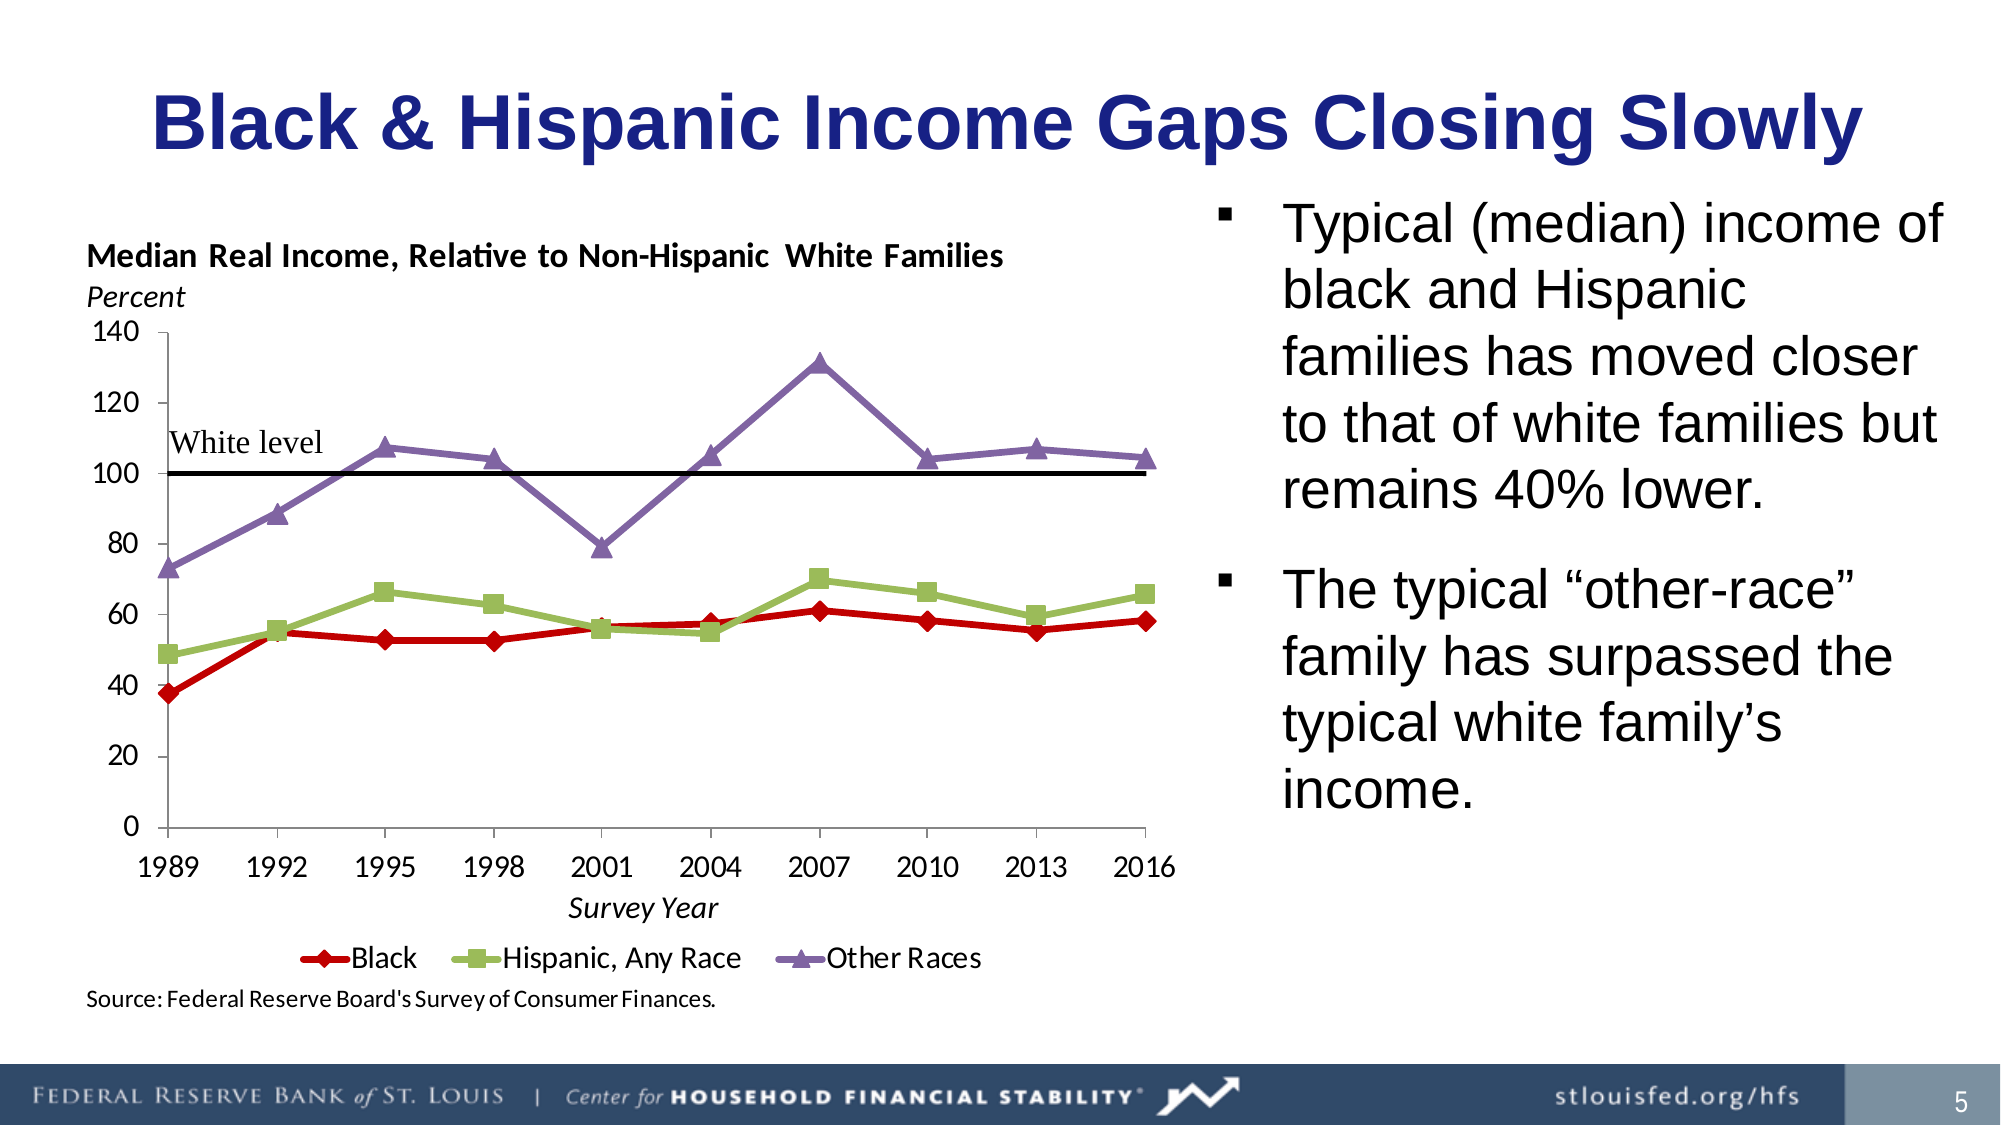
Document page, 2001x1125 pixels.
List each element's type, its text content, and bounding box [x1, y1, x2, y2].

slide_number 5 [1583, 1074, 1984, 1113]
list Typical (median) income of black and Hispanic families has moved closer to that of white families but remains 40% lower. The typical “other-race” family has surpassed the typical white family’s income. [1199, 178, 1960, 1063]
title Black & Hispanic Income Gaps Closing Slowly [83, 74, 1934, 163]
picture [0, 1064, 2001, 1125]
picture [69, 225, 1198, 1031]
